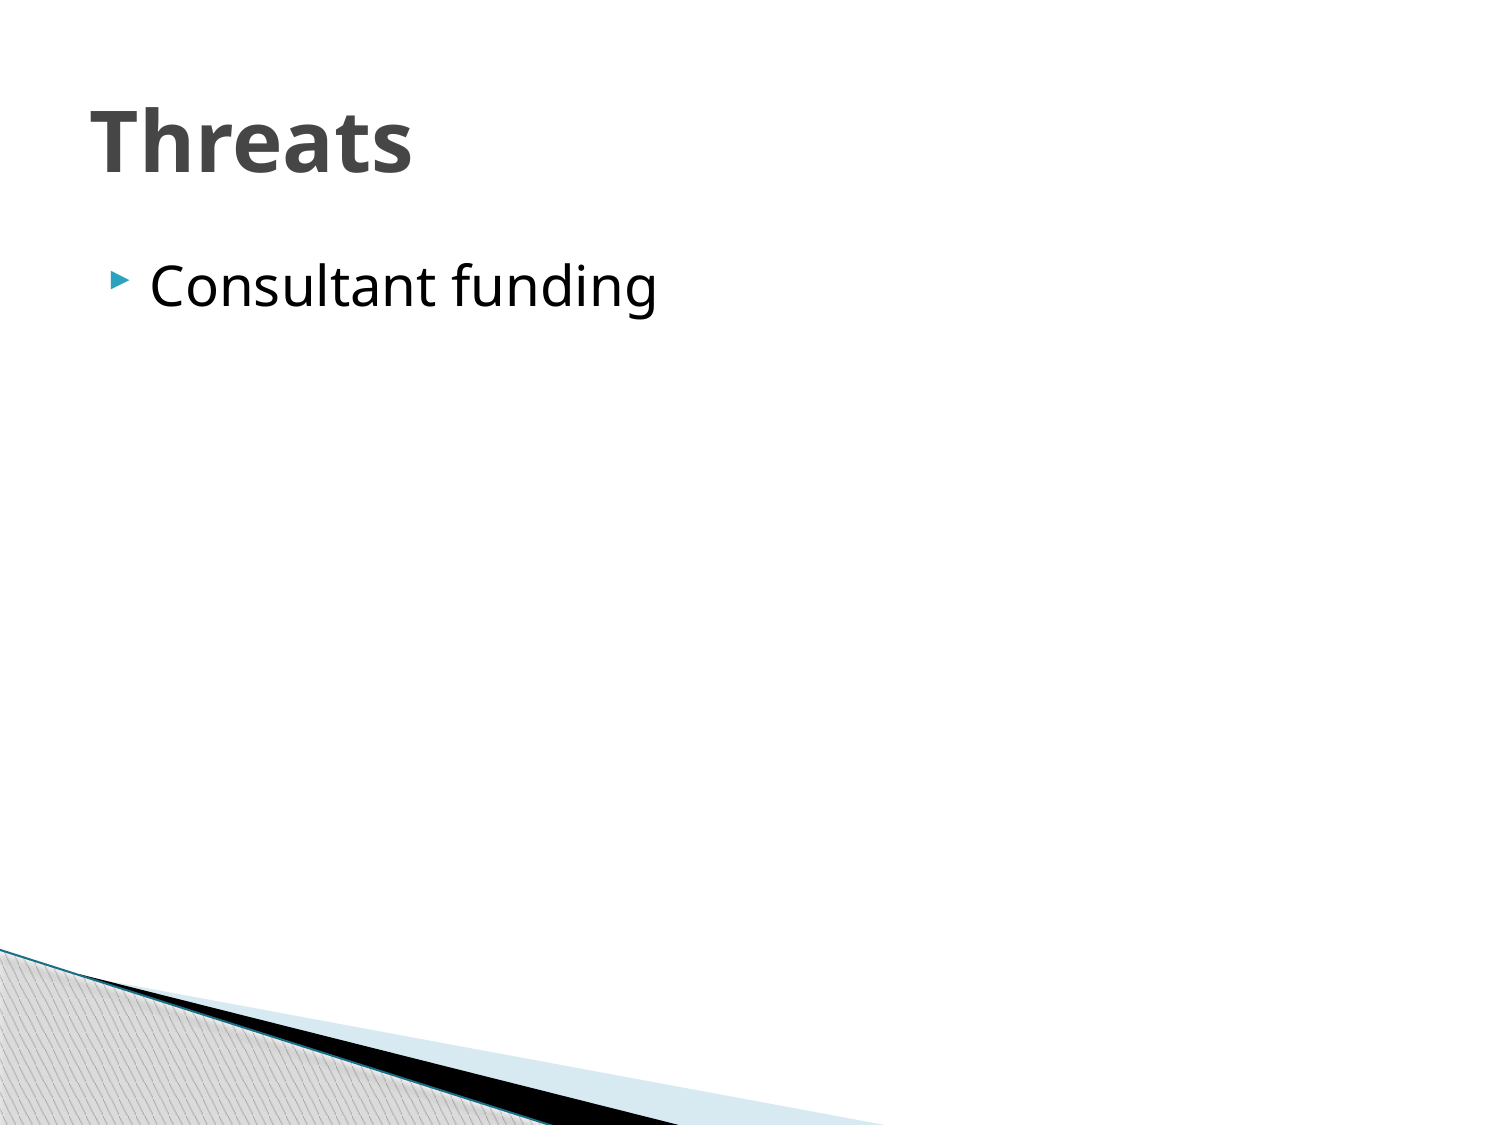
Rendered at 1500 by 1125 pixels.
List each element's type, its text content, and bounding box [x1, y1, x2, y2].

list Consultant funding [75, 243, 1425, 986]
title Threats [75, 45, 1425, 233]
